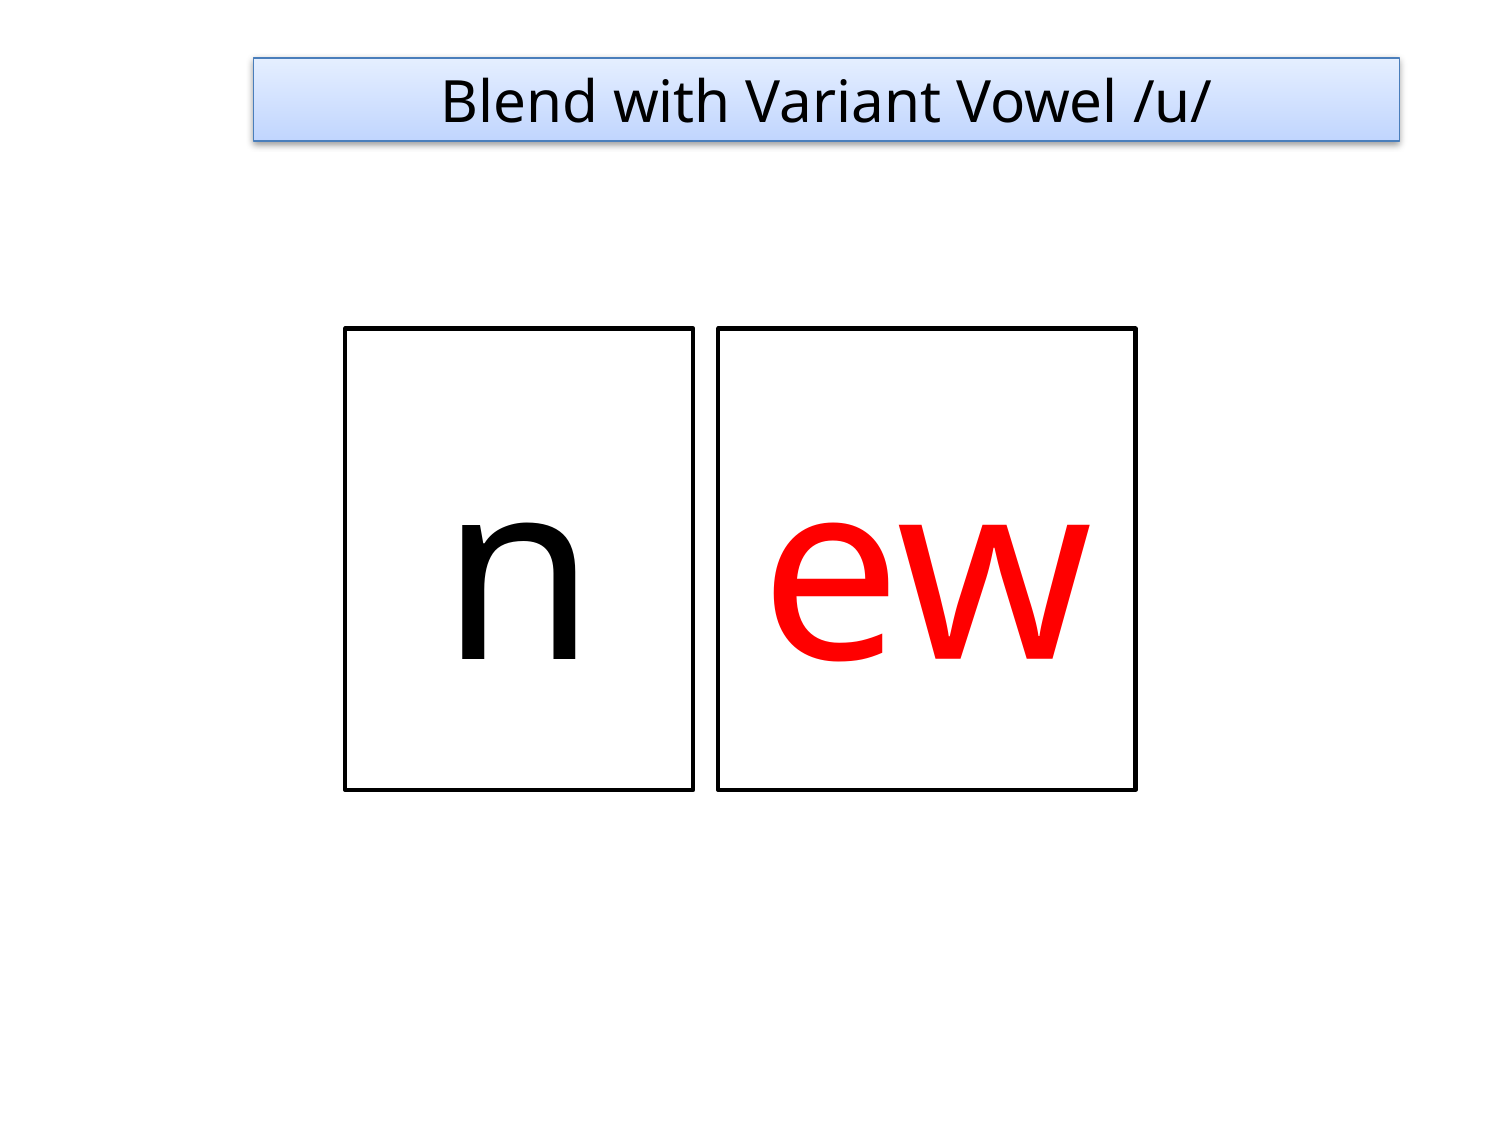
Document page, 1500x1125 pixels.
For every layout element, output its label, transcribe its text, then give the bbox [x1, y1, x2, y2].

text_box Blend with Variant Vowel /u/ [253, 57, 1400, 142]
text_box ew [716, 326, 1138, 792]
text_box n [343, 326, 695, 792]
